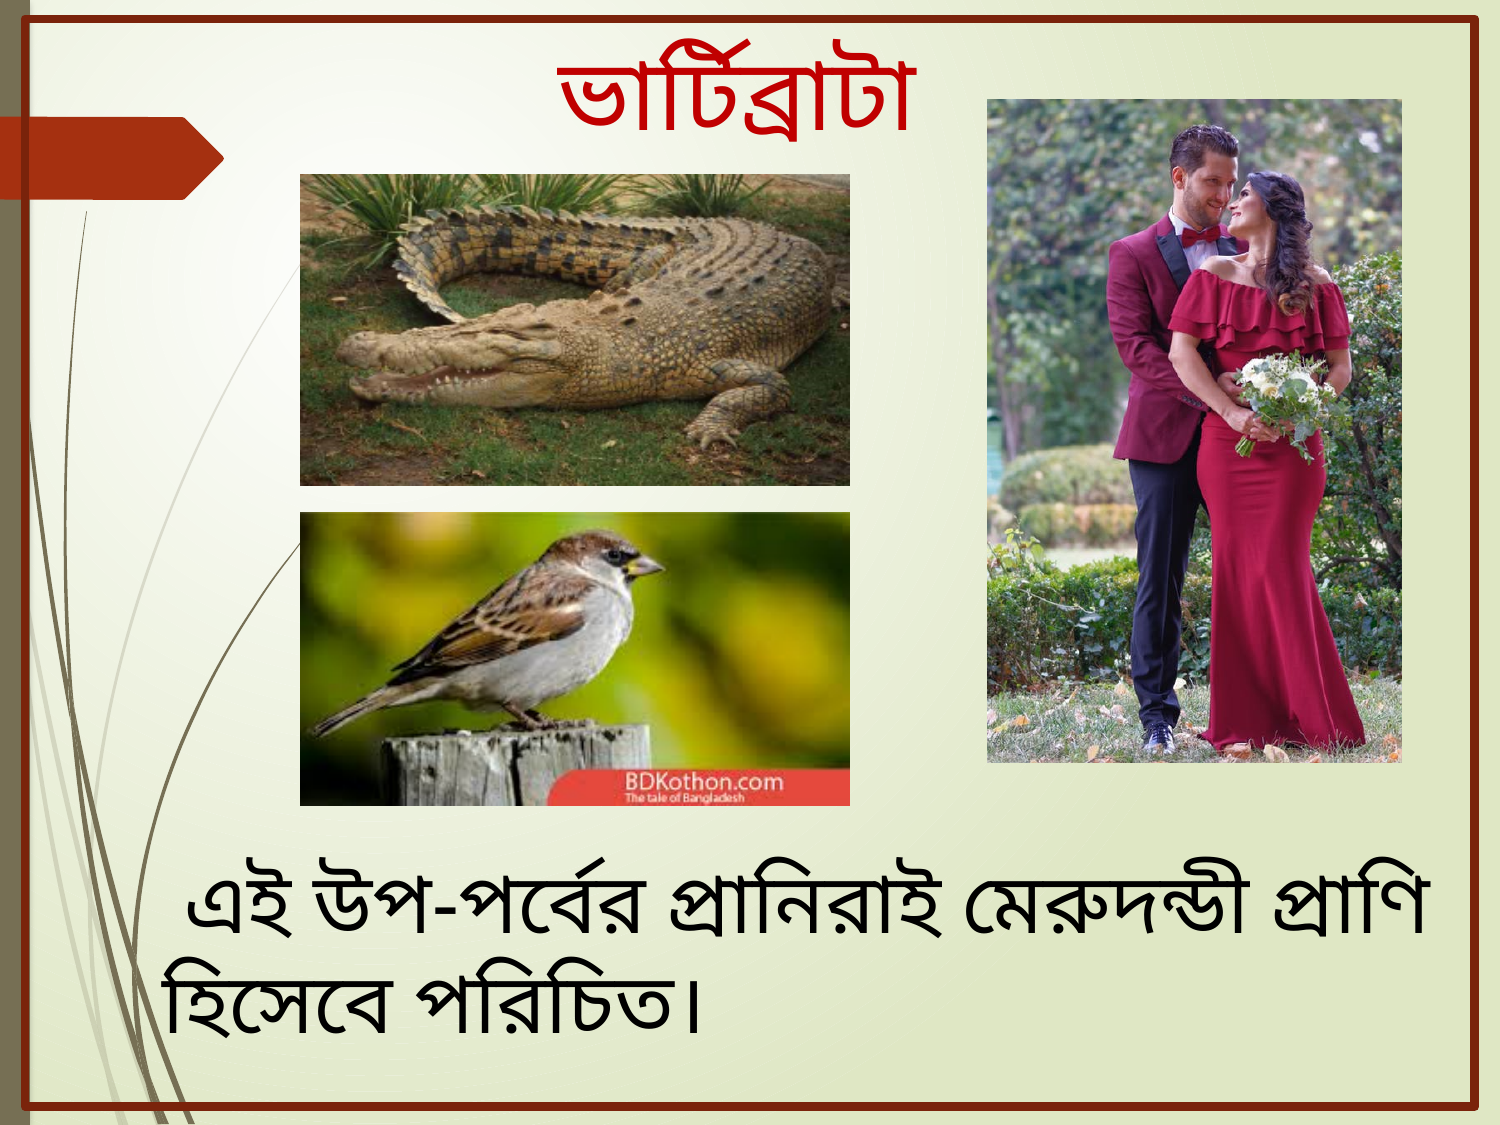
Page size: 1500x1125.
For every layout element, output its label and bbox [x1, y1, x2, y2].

picture [299, 512, 851, 806]
picture [987, 99, 1402, 763]
text_box [24, 18, 1476, 1108]
picture [299, 174, 851, 487]
